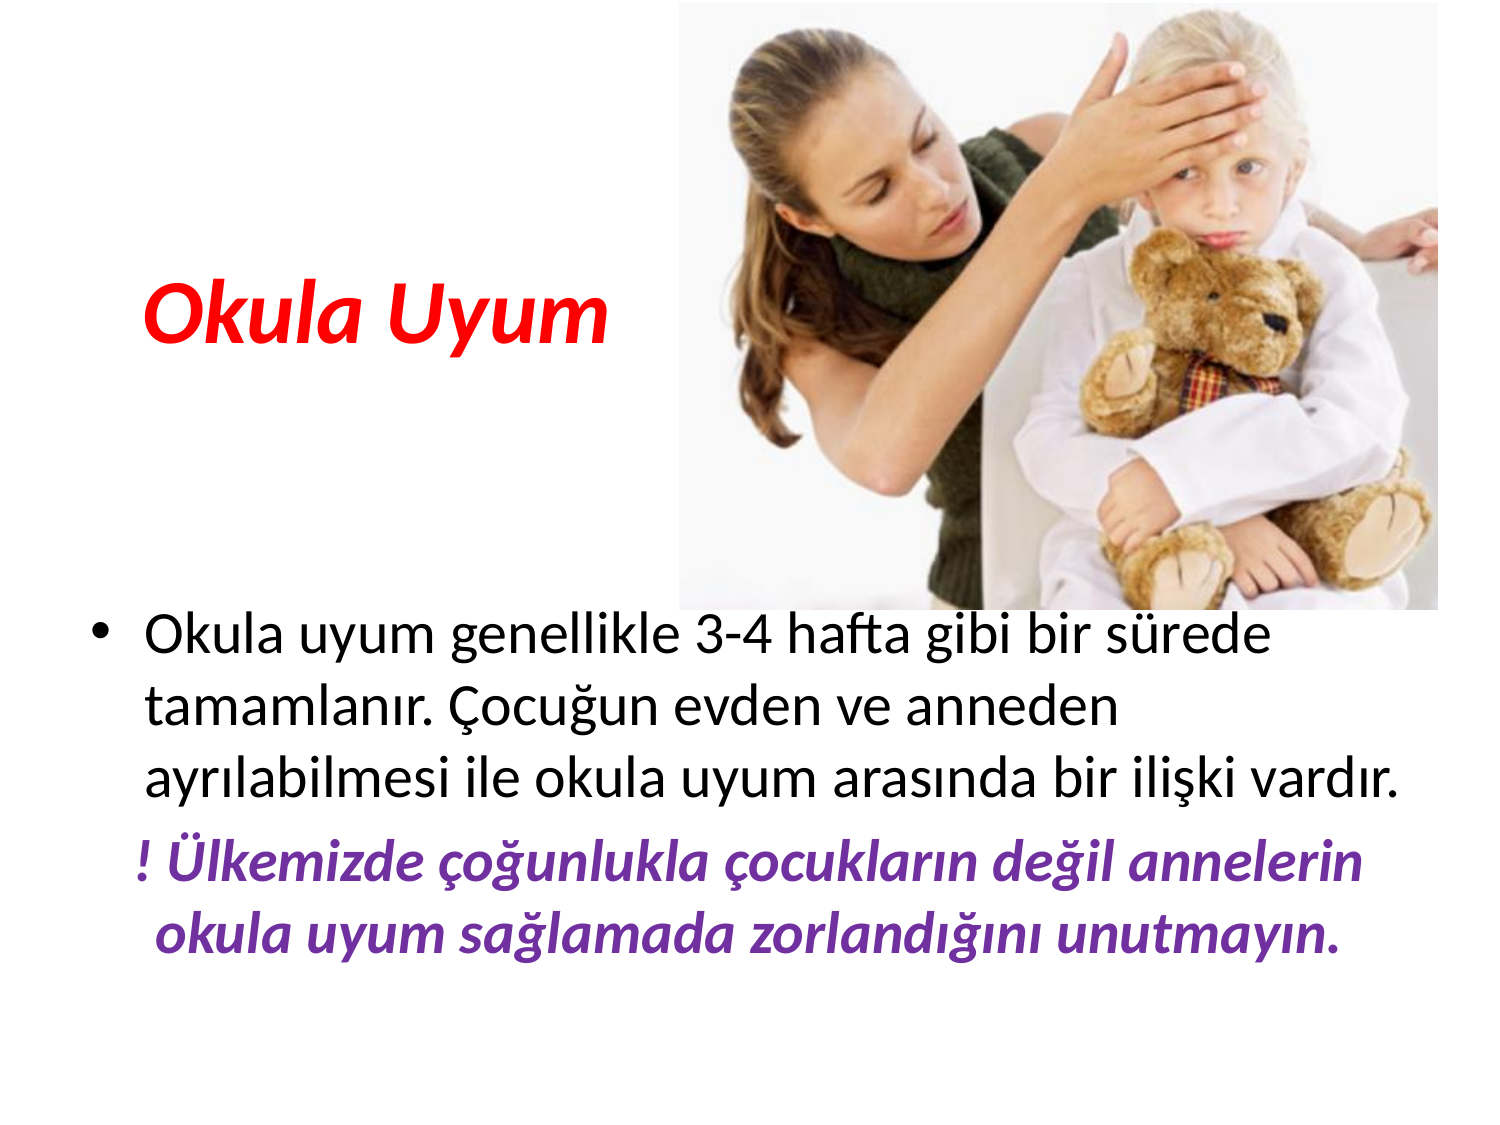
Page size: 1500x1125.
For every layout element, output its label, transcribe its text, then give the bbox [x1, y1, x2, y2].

picture [678, 3, 1438, 610]
title Okula Uyum [75, 219, 673, 394]
list Okula uyum genellikle 3-4 hafta gibi bir sürede tamamlanır. Çocuğun evden ve anneden ayrılabilmesi ile okula uyum arasında bir ilişki vardır. ! Ülkemizde çoğunlukla çocukların değil annelerin okula uyum sağlamada zorlandığını unutmayın. [75, 586, 1425, 1071]
